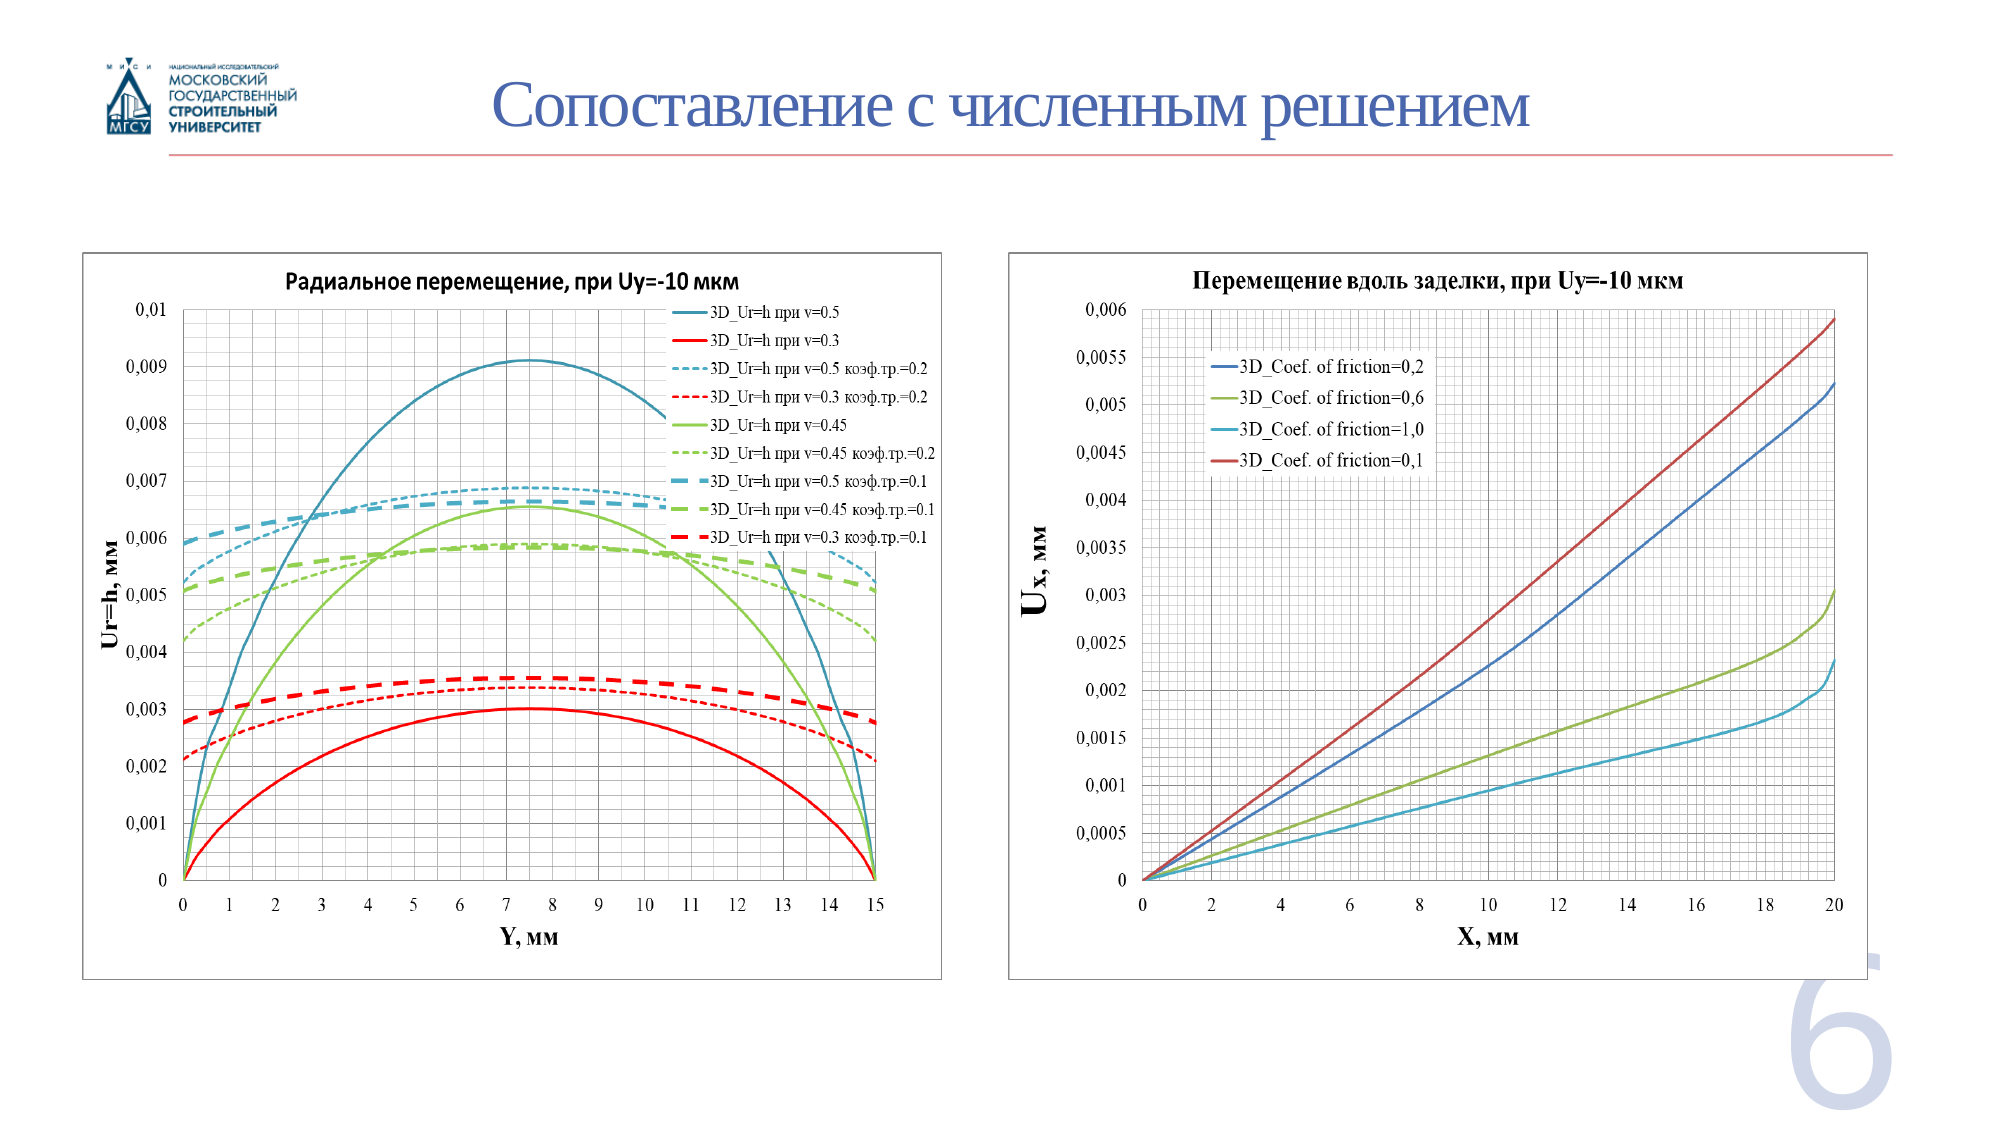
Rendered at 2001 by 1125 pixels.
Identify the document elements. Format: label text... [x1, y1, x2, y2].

slide_number 6 [1437, 963, 1918, 1125]
picture [81, 252, 942, 980]
picture [1007, 252, 1868, 980]
picture [0, 22, 2000, 191]
